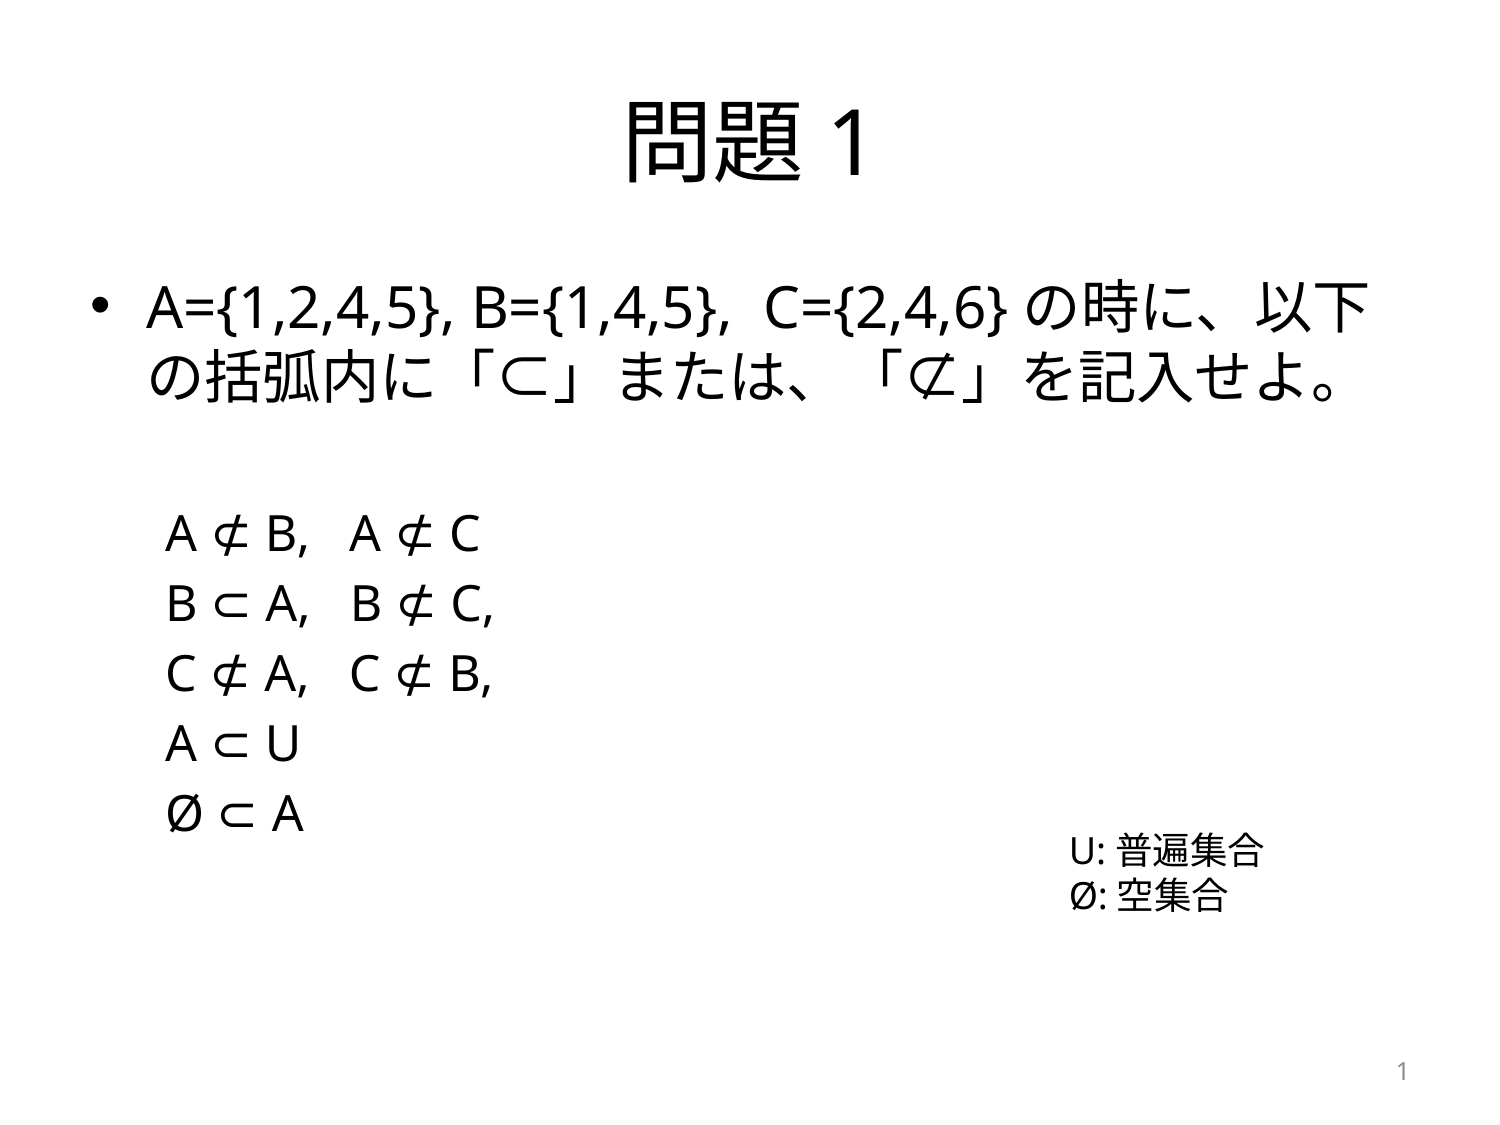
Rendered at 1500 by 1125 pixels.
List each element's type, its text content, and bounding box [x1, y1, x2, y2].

list A={1,2,4,5}, B={1,4,5}, C={2,4,6}の時に、以下の括弧内に「⊂」または、「⊄」を記入せよ。 A ⊄ B, A ⊄ C B ⊂ A, B ⊄ C, C ⊄ A, C ⊄ B, A ⊂ U Ø ⊂ A [75, 262, 1425, 1005]
title 問題1 [75, 45, 1425, 233]
text_box U:普遍集合 Ø:空集合 [1054, 820, 1280, 925]
slide_number 1 [1074, 1042, 1425, 1103]
